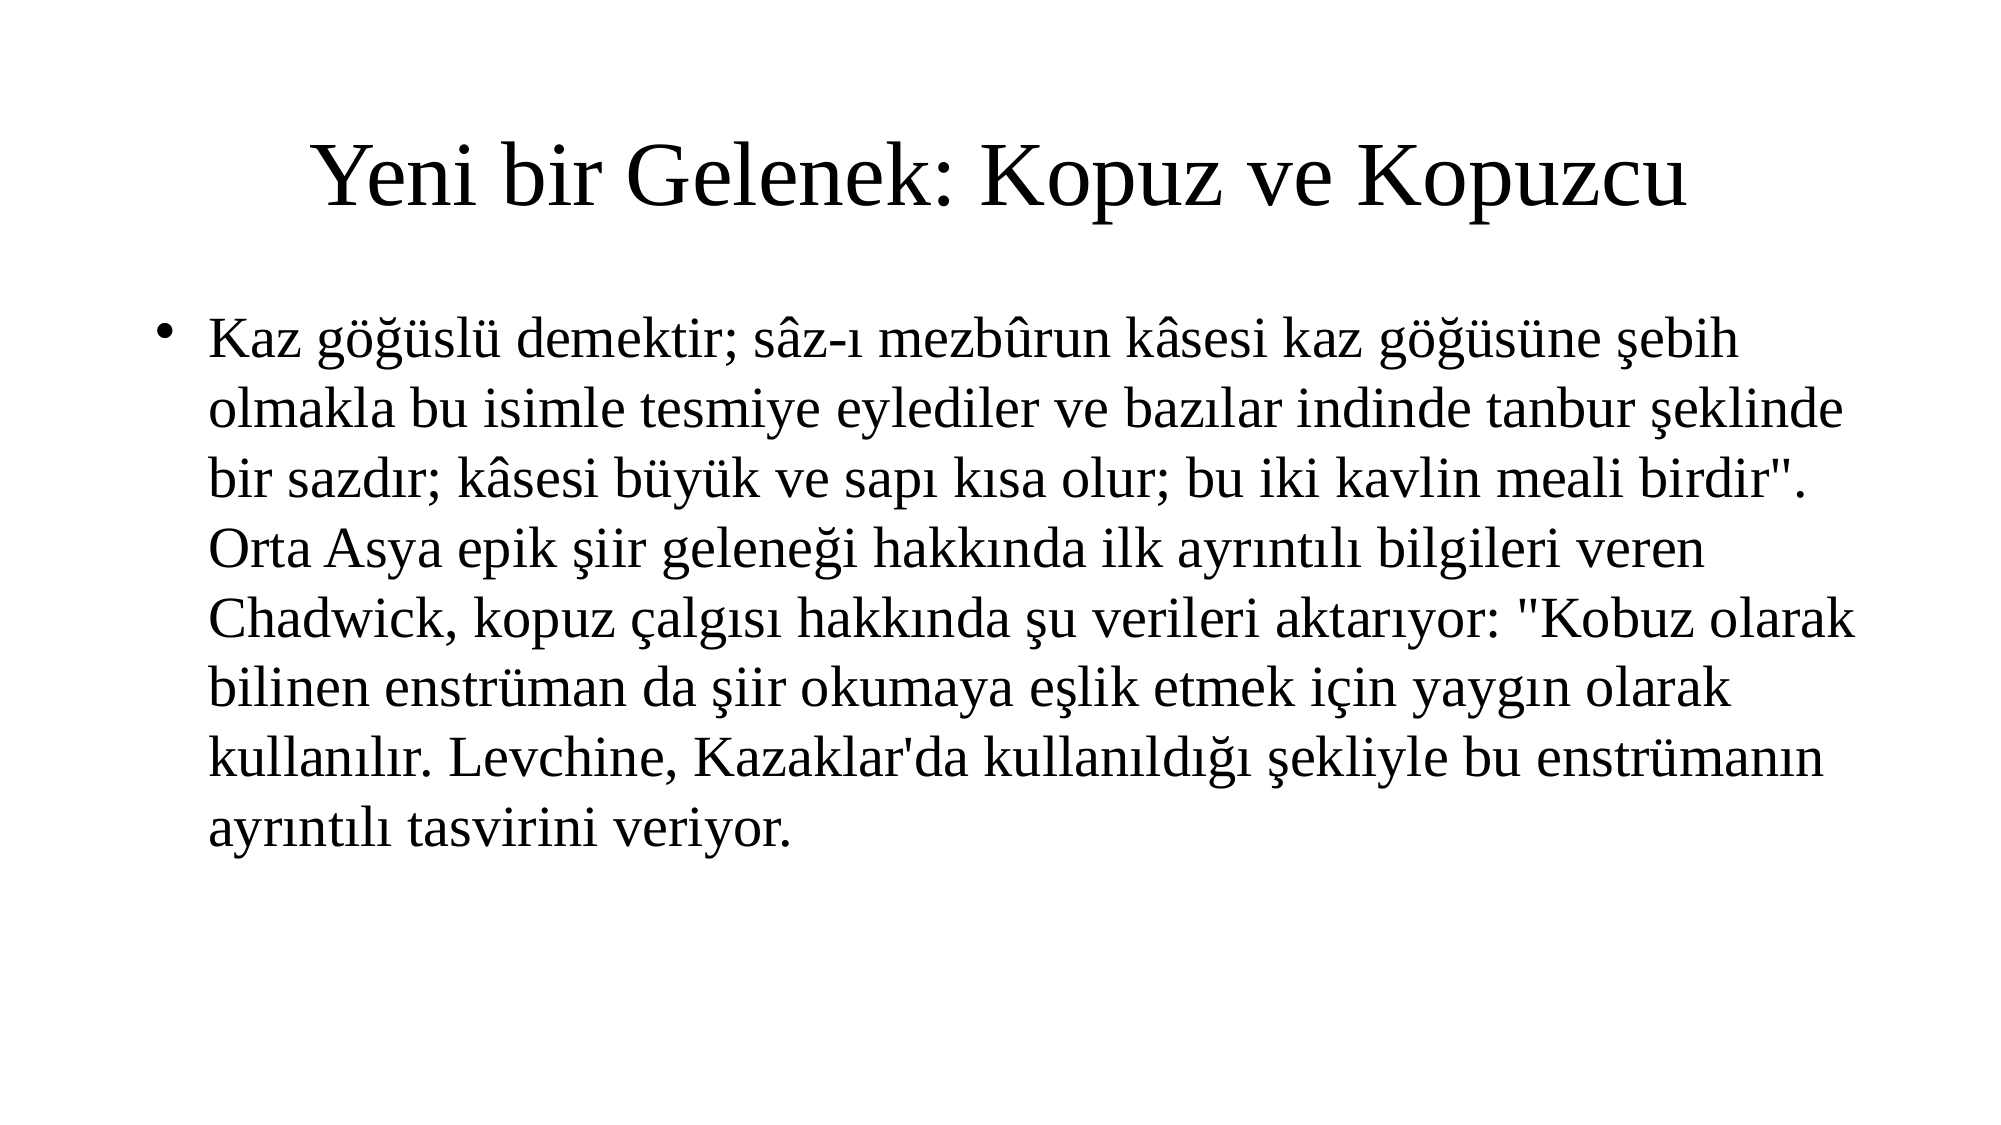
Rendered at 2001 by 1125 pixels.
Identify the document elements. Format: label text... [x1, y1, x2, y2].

text_box Yeni bir Gelenek: Kopuz ve Kopuzcu [137, 59, 1863, 278]
text_box Kaz göğüslü demektir; sâz-ı mezbûrun kâsesi kaz göğüsüne şebih olmakla bu isimle tesmiye eylediler ve bazılar indinde tanbur şeklinde bir sazdır; kâsesi büyük ve sapı kısa olur; bu iki kavlin meali birdir". Orta Asya epik şiir geleneği hakkında ilk ayrıntılı bilgileri veren Chadwick, kopuz çalgısı hakkında şu verileri aktarıyor: "Kobuz olarak bilinen enstrüman da şiir okumaya eşlik etmek için yaygın olarak kullanılır. Levchine, Kazaklar'da kullanıldığı şekliyle bu enstrümanın ayrıntılı tasvirini veriyor. [137, 299, 1863, 1014]
